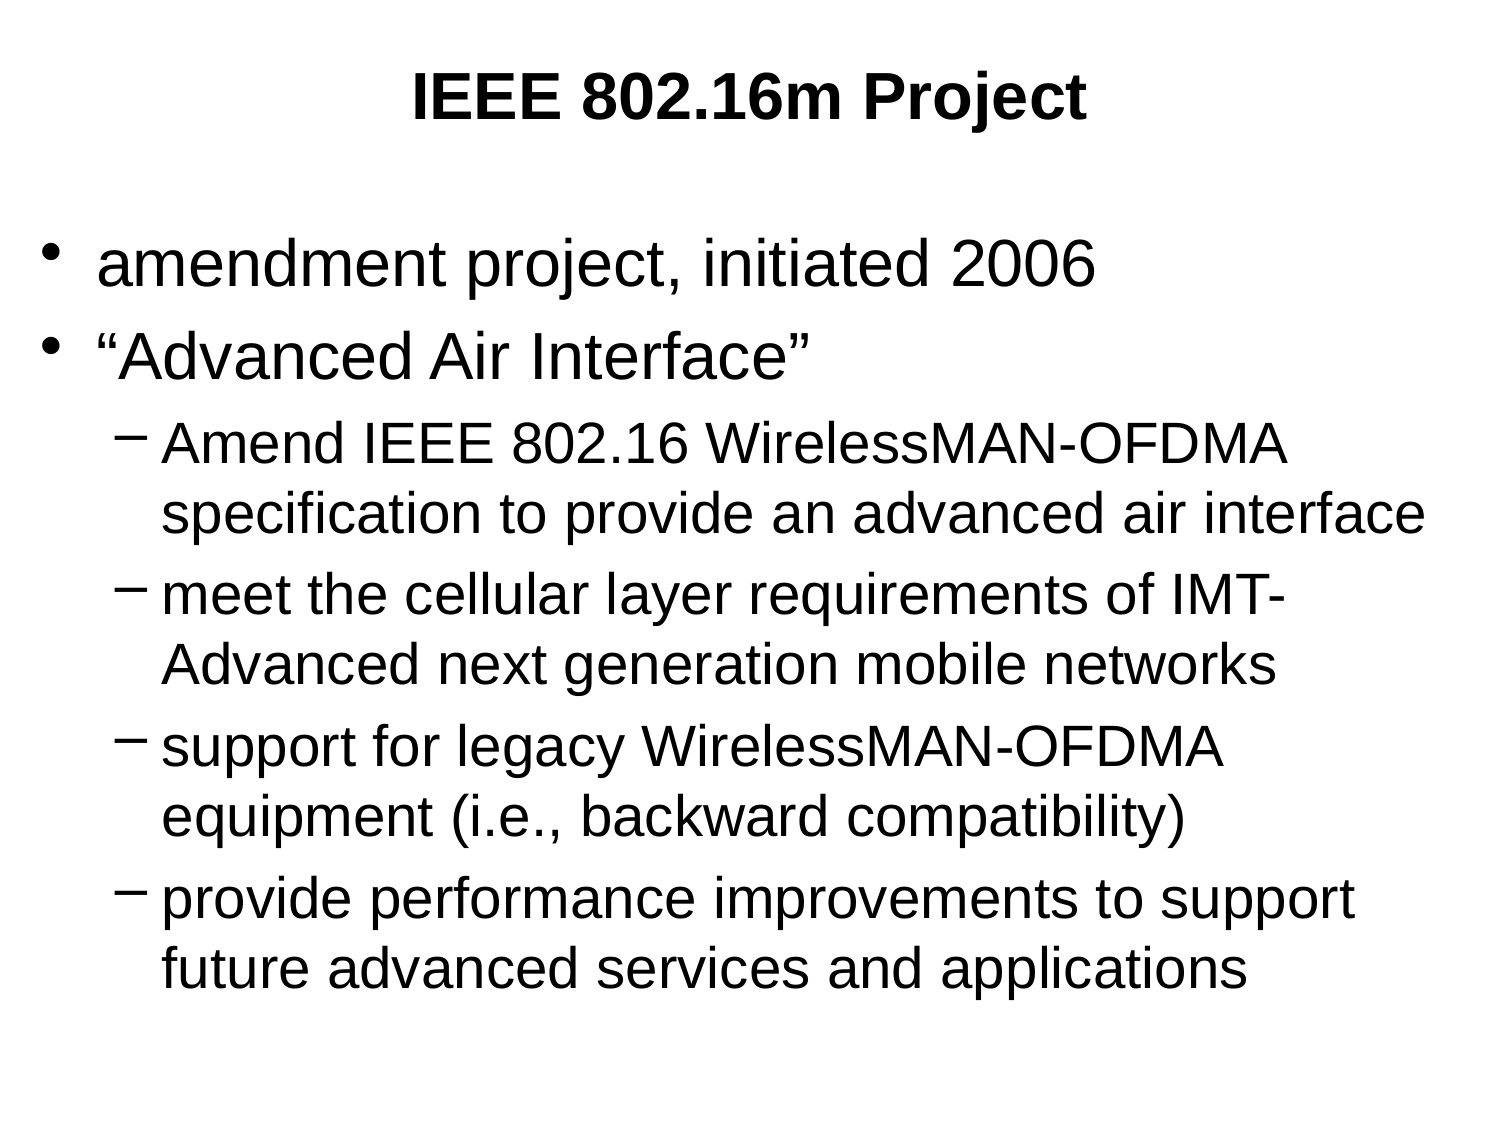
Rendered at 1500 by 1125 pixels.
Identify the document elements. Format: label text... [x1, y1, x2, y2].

list amendment project, initiated 2006 “Advanced Air Interface” Amend IEEE 802.16 WirelessMAN-OFDMA specification to provide an advanced air interface meet the cellular layer requirements of IMT-Advanced next generation mobile networks support for legacy WirelessMAN-OFDMA equipment (i.e., backward compatibility) provide performance improvements to support future advanced services and applications [24, 212, 1500, 1075]
title IEEE 802.16m Project [75, 45, 1425, 212]
